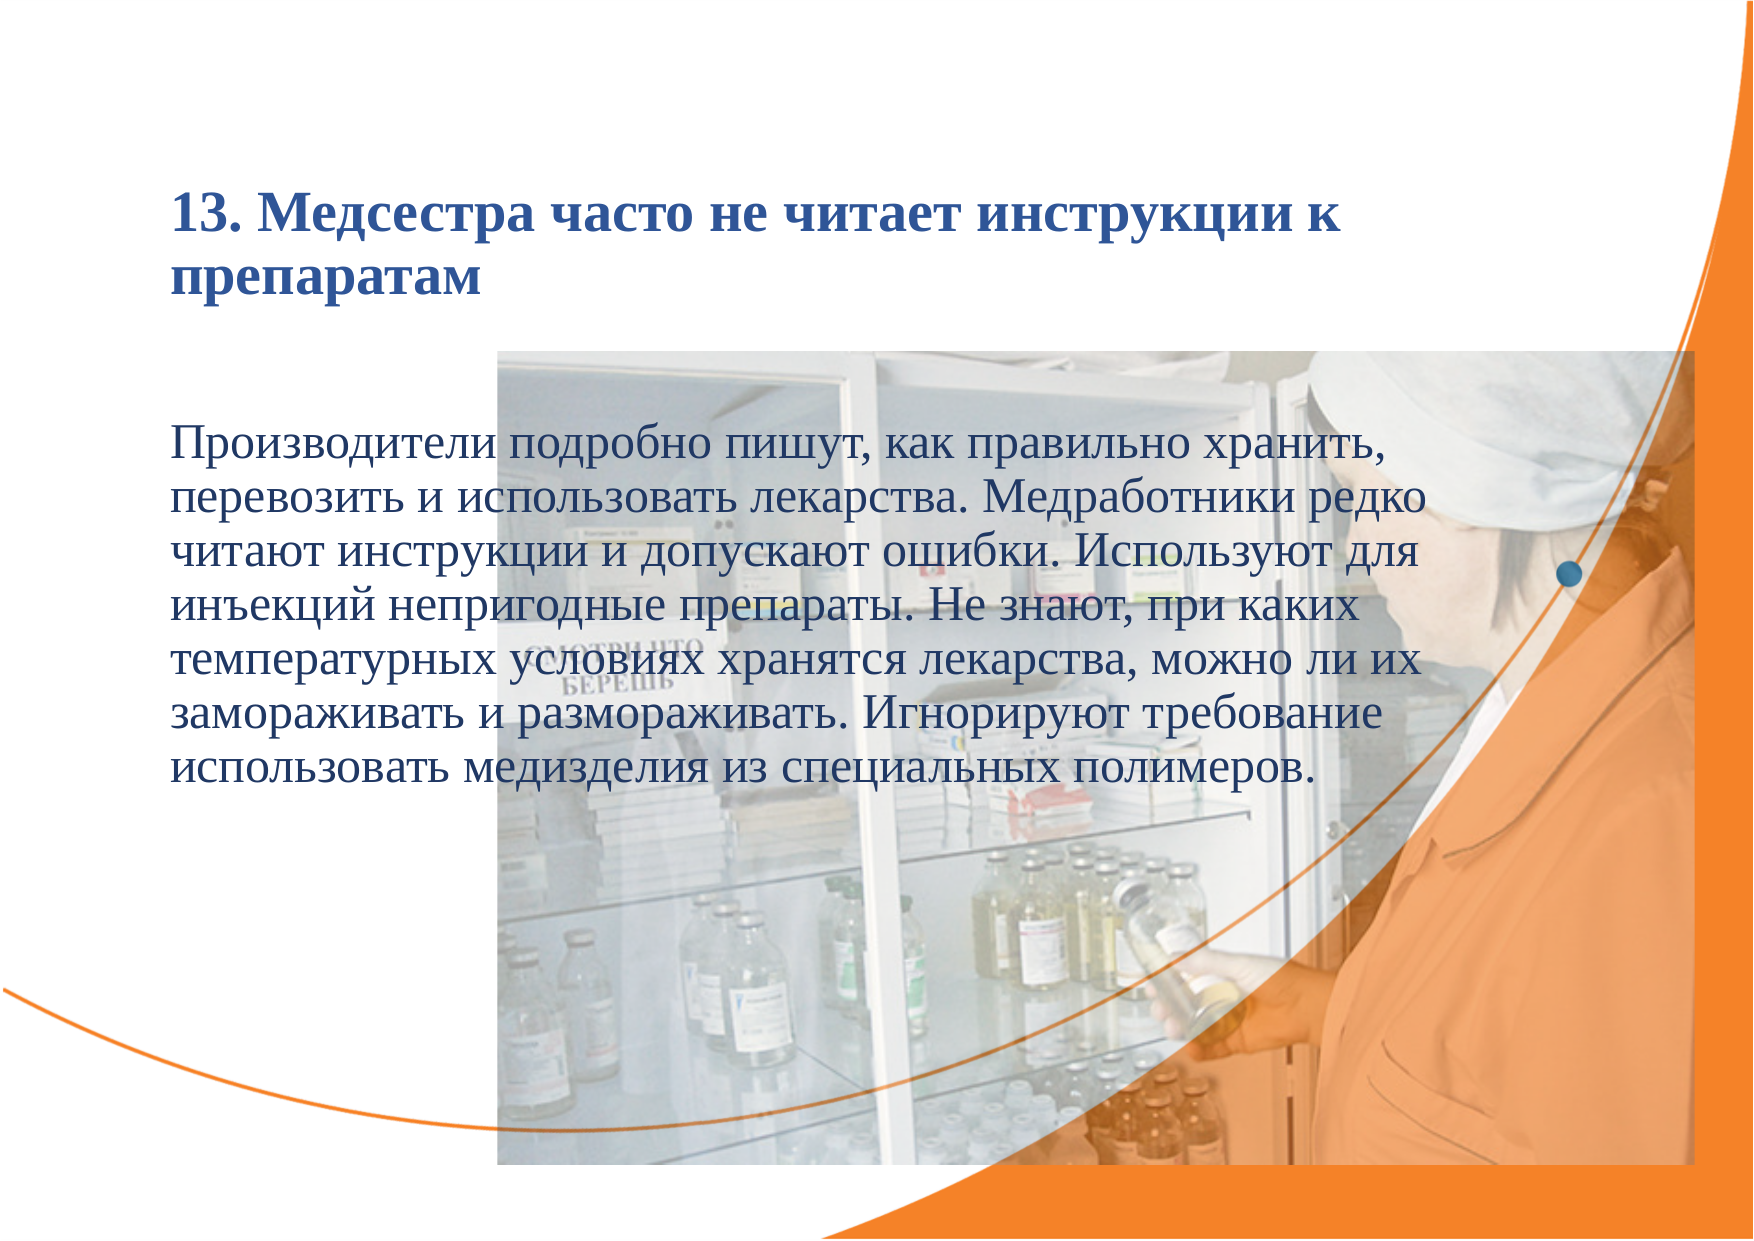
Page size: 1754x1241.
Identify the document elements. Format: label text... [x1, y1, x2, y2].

subtitle 13. Медсестра часто не читает инструкции к препаратам Производители подробно пишут, как правильно хранить, перевозить и использовать лекарства. Медработники редко читают инструкции и допускают ошибки. Используют для инъекций непригодные препараты. Не знают, при каких температурных условиях хранятся лекарства, можно ли их замораживать и размораживать. Игнорируют требование использовать медизделия из специальных полимеров. [154, 173, 1534, 827]
text_box [496, 351, 1696, 1166]
picture [0, 0, 1754, 1241]
